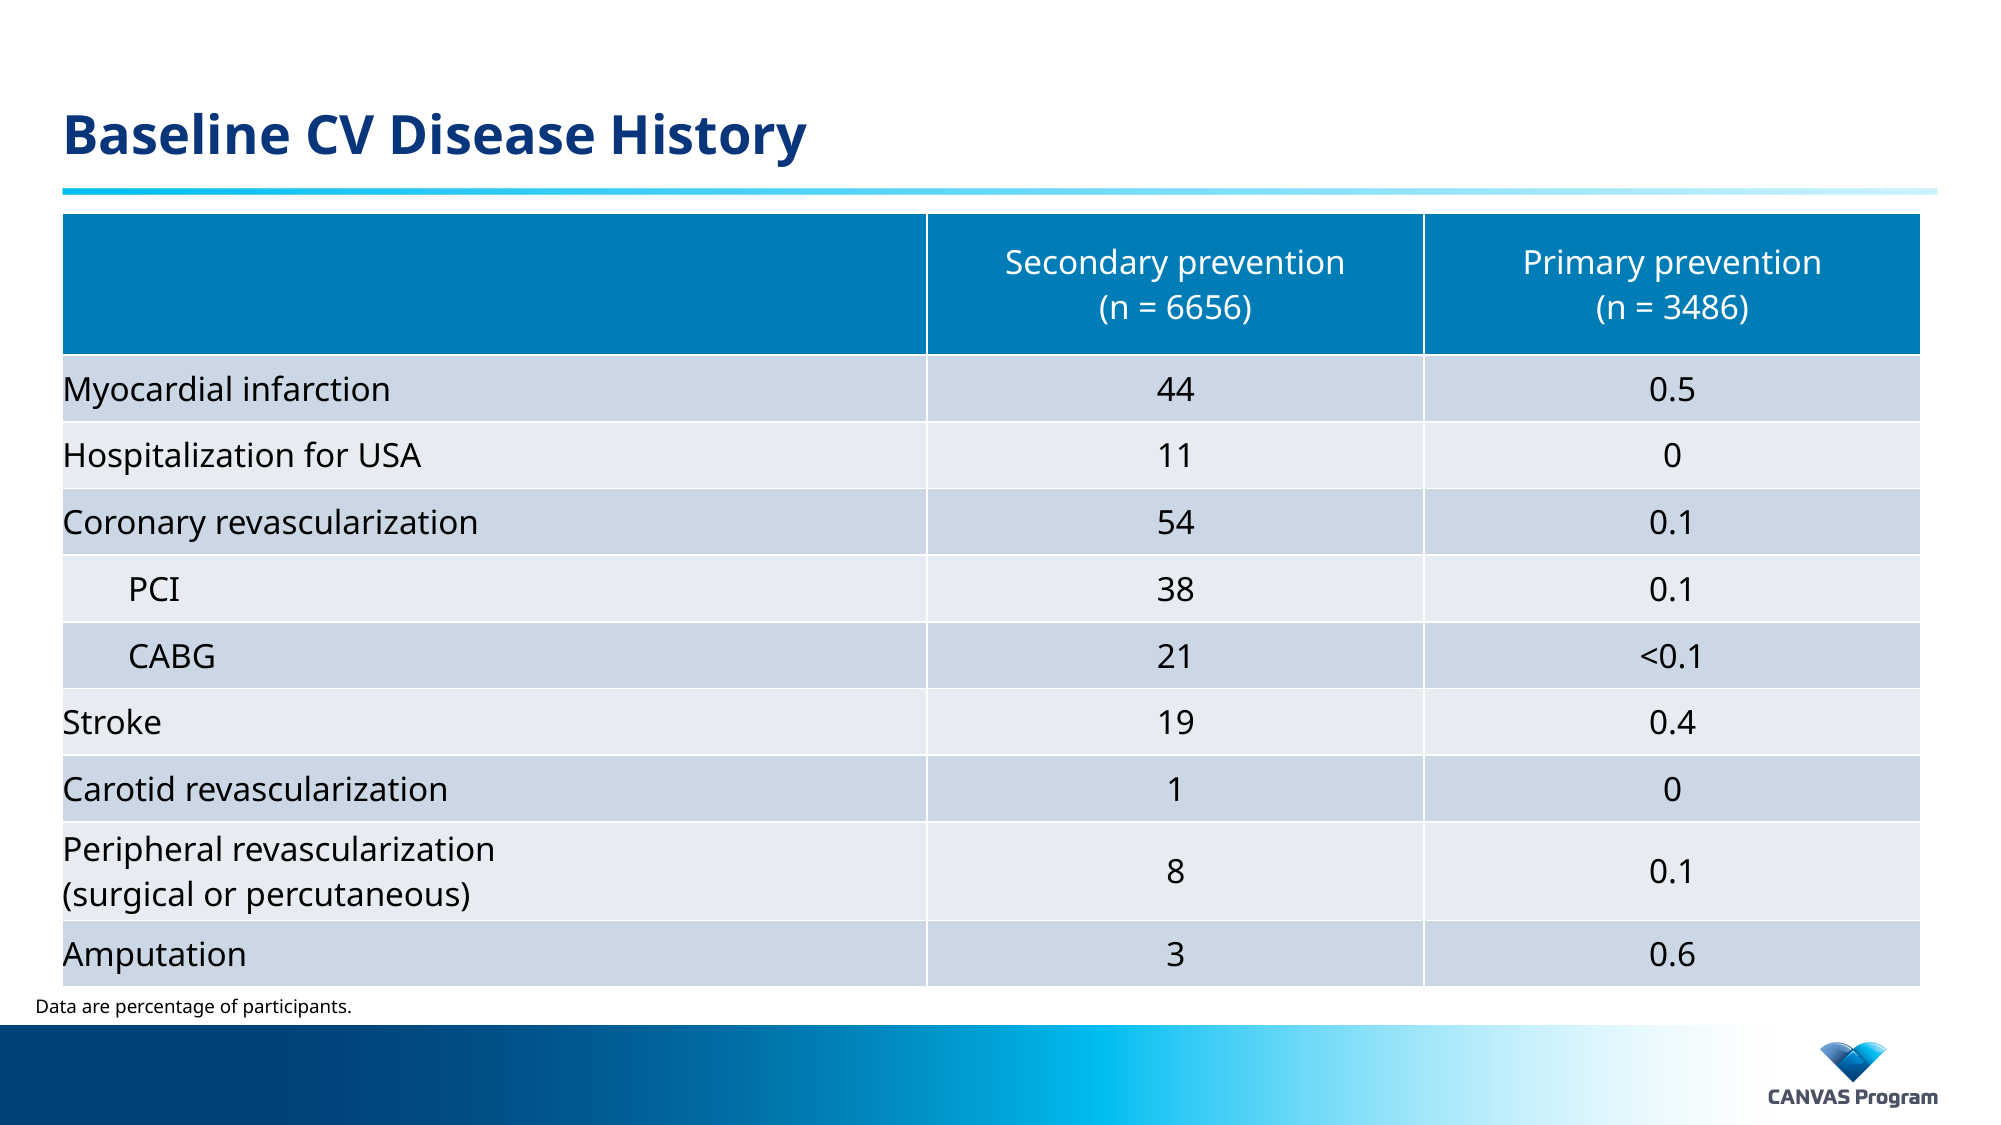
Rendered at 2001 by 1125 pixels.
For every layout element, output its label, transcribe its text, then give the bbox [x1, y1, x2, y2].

table_cell Amputation [63, 921, 926, 986]
table_cell 1 [928, 756, 1423, 821]
table_cell 11 [928, 423, 1423, 488]
table_cell 19 [928, 689, 1423, 754]
table_cell Myocardial infarction [63, 356, 926, 421]
table_cell 38 [928, 556, 1423, 621]
table_cell Hospitalization for USA [63, 423, 926, 488]
table_cell CABG [63, 623, 926, 688]
table_cell <0.1 [1425, 623, 1920, 688]
table_cell Coronary revascularization [63, 489, 926, 554]
table_cell Stroke [63, 689, 926, 754]
table_cell 8 [928, 823, 1423, 920]
text_box Data are percentage of participants. [20, 987, 367, 1025]
picture [0, 0, 2000, 1125]
table_cell 0.6 [1425, 921, 1920, 986]
table_cell 0.1 [1425, 489, 1920, 554]
table_cell 21 [928, 623, 1423, 688]
table_header [63, 214, 926, 354]
table_cell 0 [1425, 423, 1920, 488]
table_cell 44 [928, 356, 1423, 421]
table_header Secondary prevention (n = 6656) [928, 214, 1423, 354]
table_cell Peripheral revascularization (surgical or percutaneous) [63, 823, 926, 920]
table_cell 0.1 [1425, 556, 1920, 621]
table_header Primary prevention (n = 3486) [1425, 214, 1920, 354]
table_cell 0.4 [1425, 689, 1920, 754]
table_cell 3 [928, 921, 1423, 986]
table_cell 0 [1425, 756, 1920, 821]
table_cell 0.1 [1425, 823, 1920, 920]
table_cell Carotid revascularization [63, 756, 926, 821]
table_cell 54 [928, 489, 1423, 554]
title Baseline CV Disease History [62, 92, 2000, 174]
table_cell 0.5 [1425, 356, 1920, 421]
table_cell PCI [63, 556, 926, 621]
